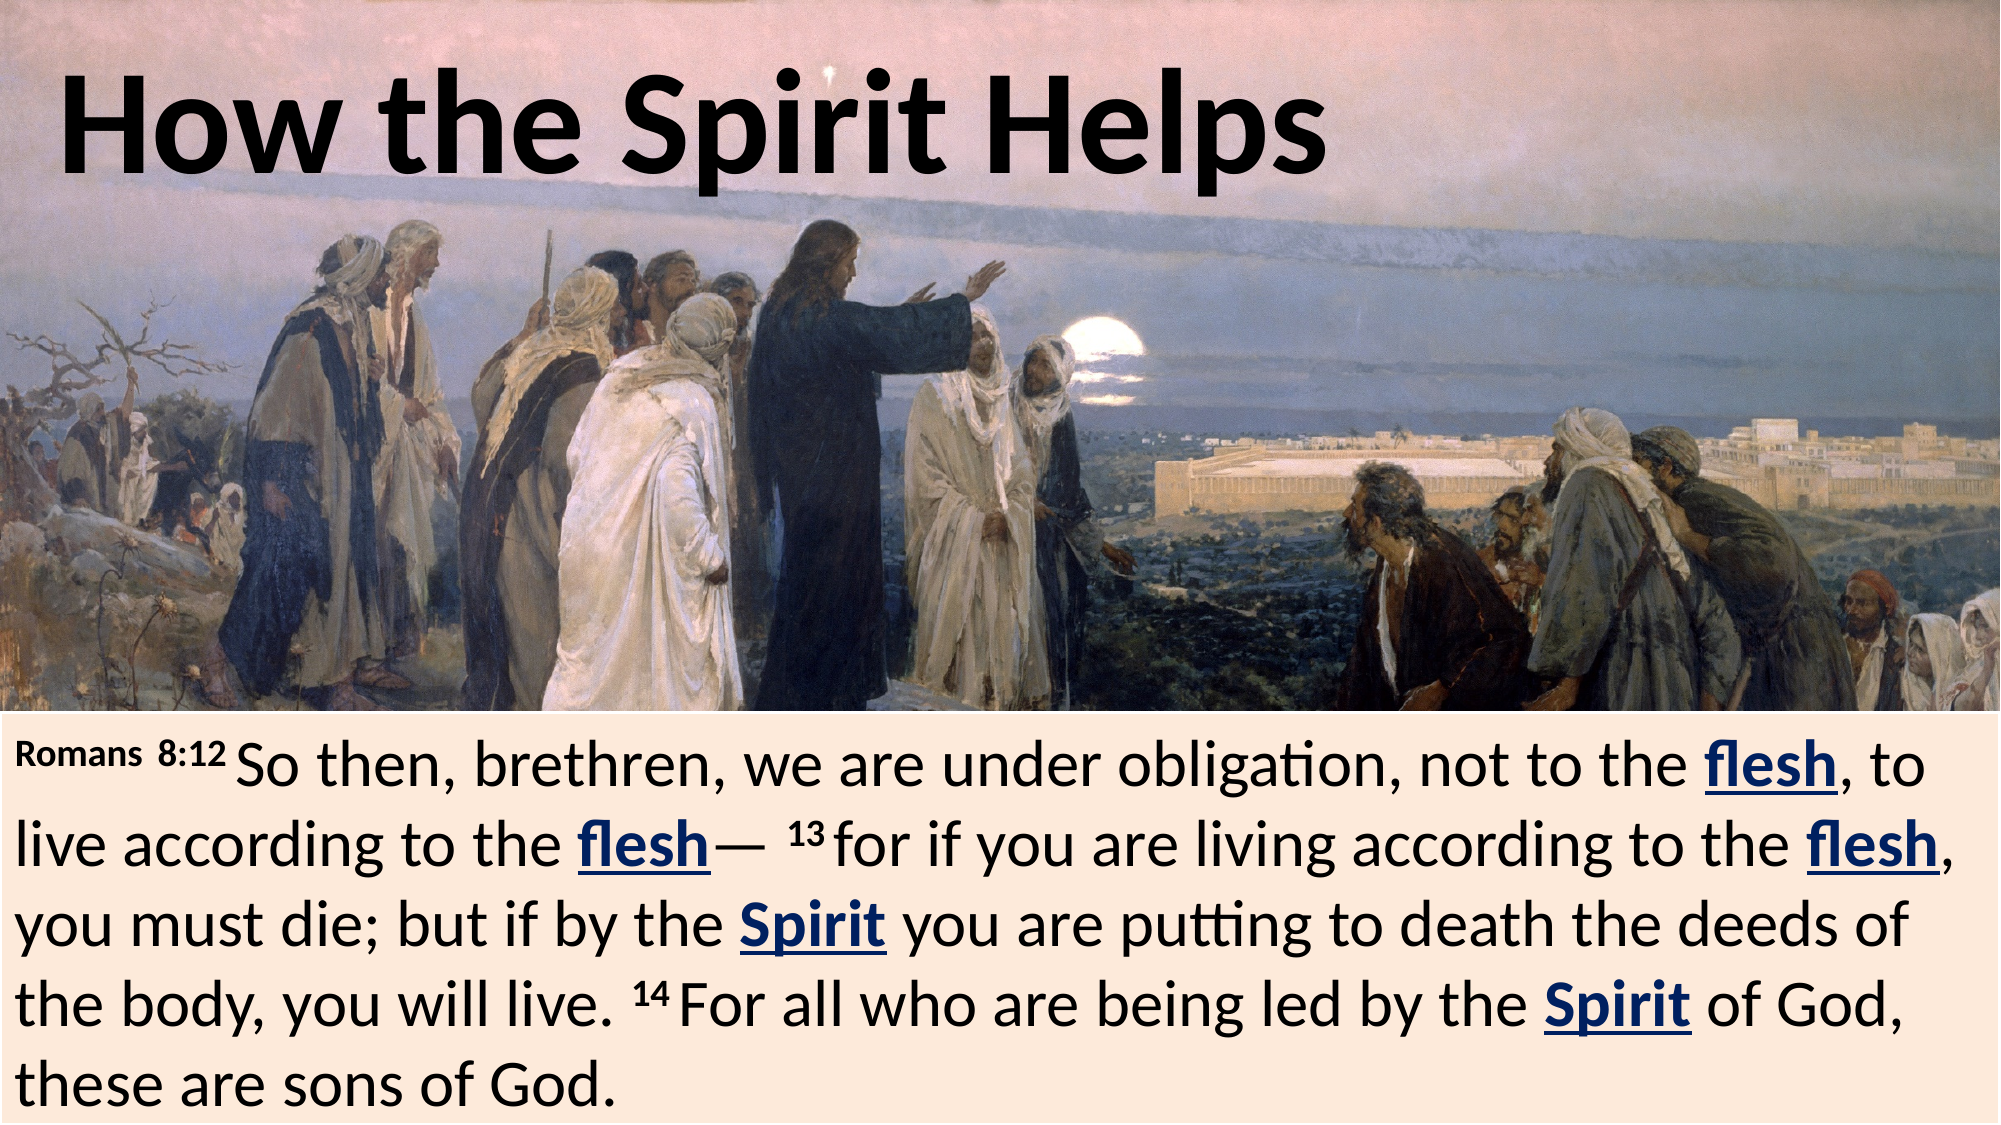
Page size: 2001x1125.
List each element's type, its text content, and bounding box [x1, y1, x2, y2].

text_box Romans 8:12 So then, brethren, we are under obligation, not to the flesh, to live according to the flesh— 13 for if you are living according to the flesh, you must die; but if by the Spirit you are putting to death the deeds of the body, you will live. 14 For all who are being led by the Spirit of God, these are sons of God. [0, 1081, 2000, 1125]
picture [0, 0, 2000, 1075]
